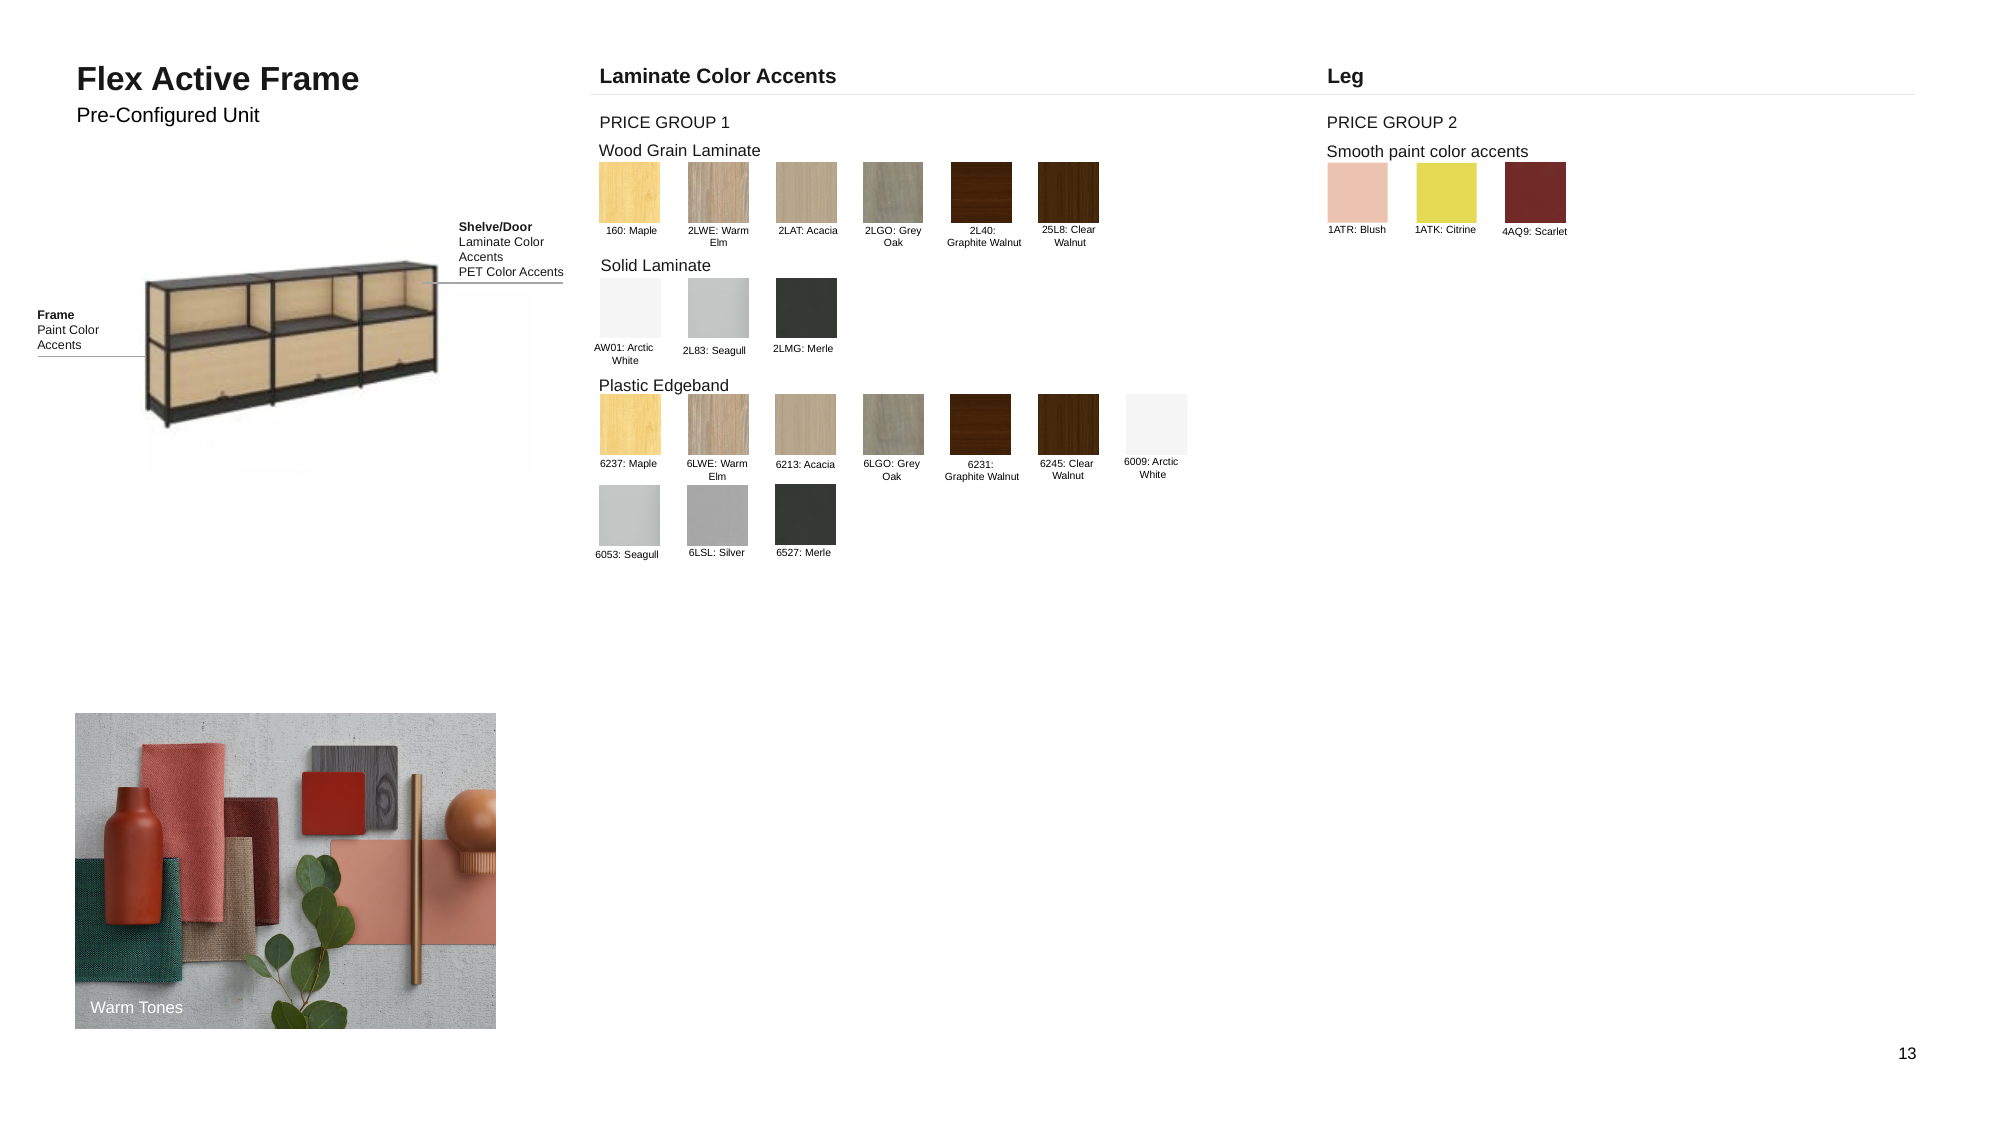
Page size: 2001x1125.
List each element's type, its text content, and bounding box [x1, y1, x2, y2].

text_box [946, 394, 1036, 491]
text_box 2LMG: Merle [769, 334, 857, 362]
text_box Shelve/Door Laminate Color Accents PET Color Accents [443, 234, 625, 264]
text_box 4AQ9: Scarlet [1465, 217, 1605, 245]
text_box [840, 162, 947, 257]
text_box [578, 162, 686, 245]
text_box 2LAT: Acacia [773, 217, 840, 245]
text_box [750, 484, 858, 567]
text_box Wood Grain Laminate [583, 123, 836, 176]
text_box PRICE GROUP 2 [1311, 95, 1477, 148]
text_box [575, 394, 682, 478]
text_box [663, 485, 771, 567]
text_box Laminate Color Accents [584, 50, 891, 94]
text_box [1099, 394, 1207, 489]
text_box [1036, 394, 1122, 491]
text_box Frame Paint Color Accents [22, 310, 64, 350]
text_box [947, 162, 1038, 257]
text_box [573, 485, 681, 569]
text_box Plastic Edgeband [583, 365, 749, 394]
text_box Solid Laminate [585, 245, 751, 278]
picture [75, 713, 496, 1029]
text_box Leg [1312, 50, 1619, 94]
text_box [1307, 162, 1407, 244]
picture [64, 236, 534, 473]
text_box Flex Active Frame Pre-Configured Unit [61, 60, 413, 109]
picture [776, 162, 837, 223]
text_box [1038, 162, 1124, 257]
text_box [1407, 162, 1499, 244]
picture [1505, 162, 1566, 223]
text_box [665, 162, 773, 257]
text_box Smooth paint color accents [1311, 123, 1606, 177]
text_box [771, 394, 859, 479]
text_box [679, 278, 769, 365]
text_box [664, 394, 771, 485]
picture [776, 277, 837, 339]
text_box PRICE GROUP 1 [584, 94, 749, 148]
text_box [838, 394, 946, 491]
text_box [572, 278, 679, 375]
